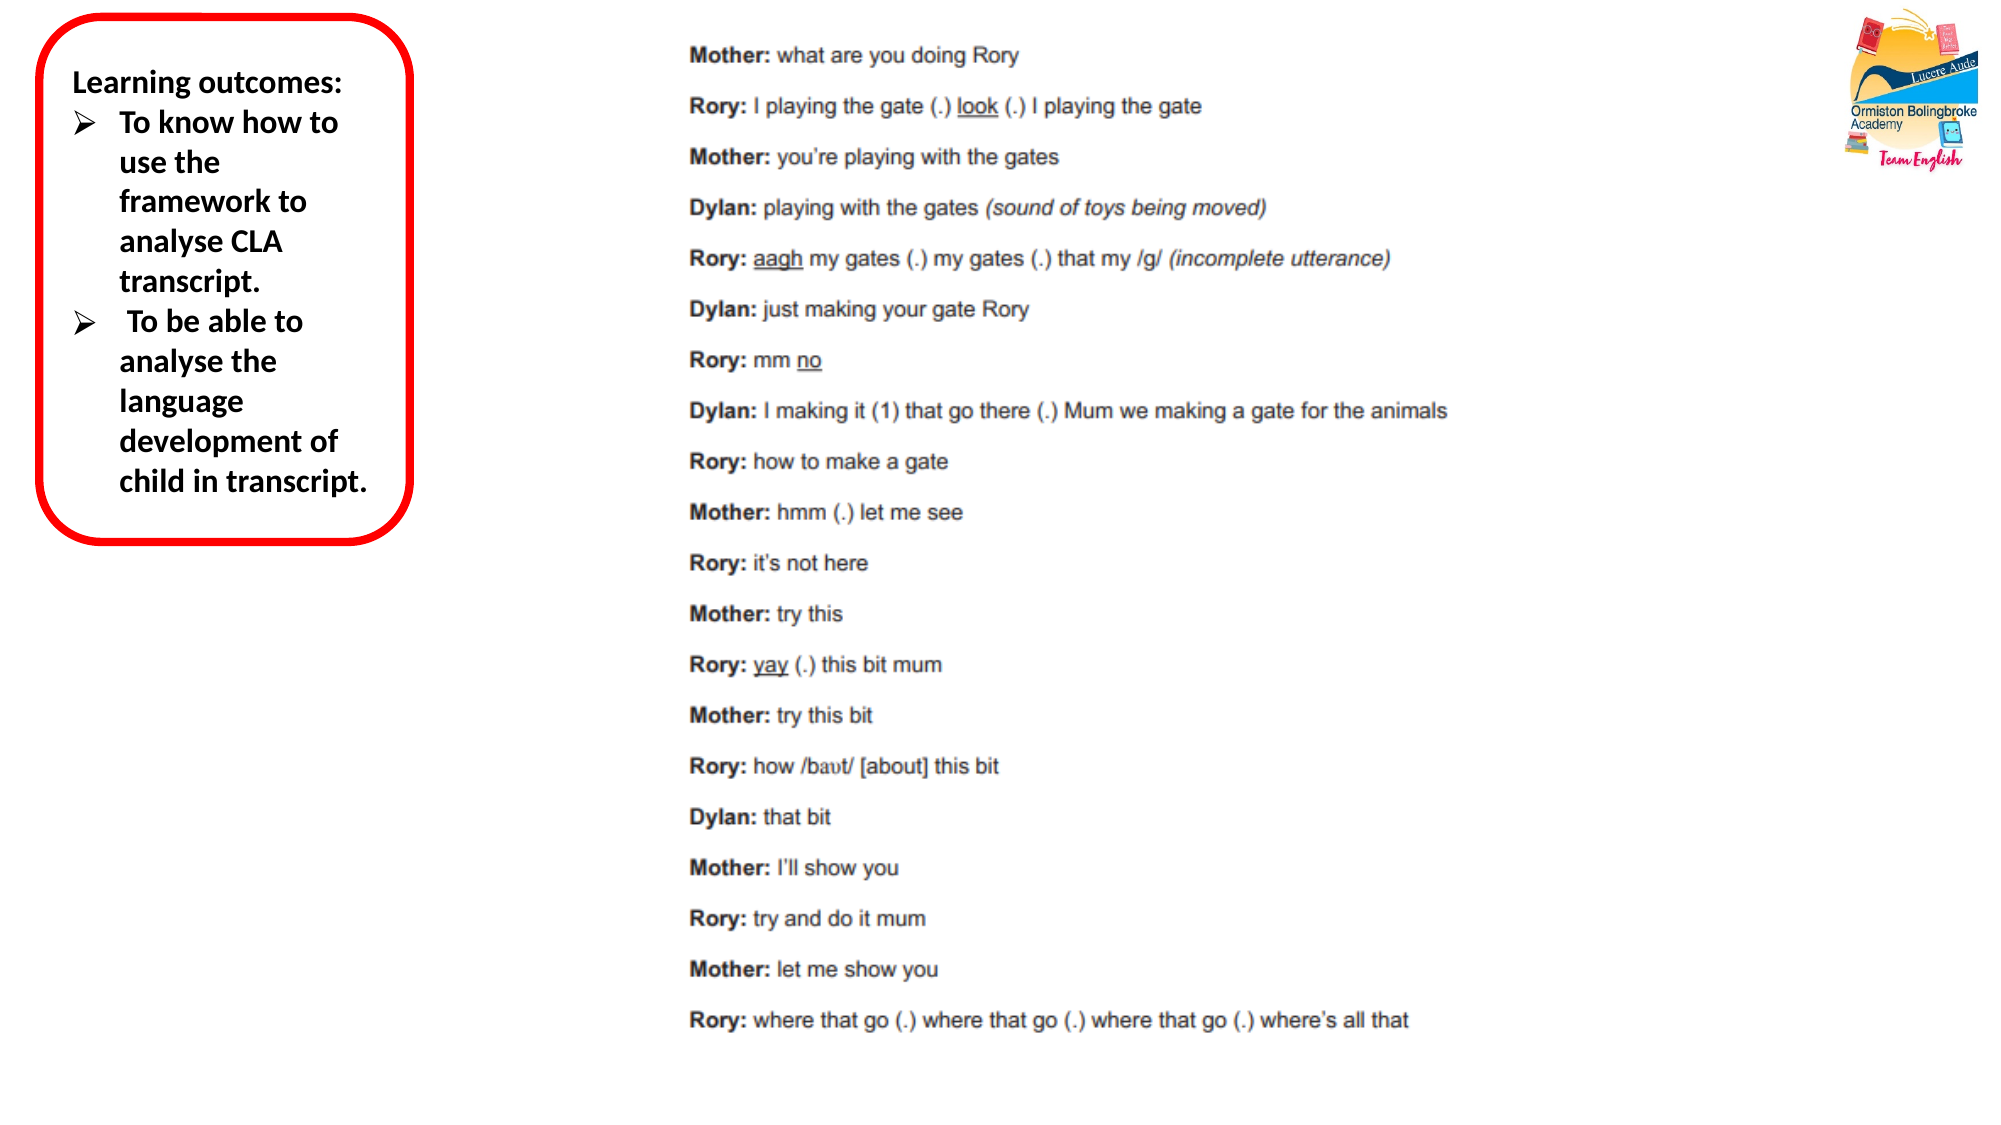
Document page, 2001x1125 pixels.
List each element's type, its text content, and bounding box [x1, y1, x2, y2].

picture [629, 32, 1591, 1045]
text_box Learning outcomes: To know how to use the framework to analyse CLA transcript. To be able to analyse the language development of child in transcript. [39, 16, 410, 542]
picture [1826, 4, 2001, 180]
